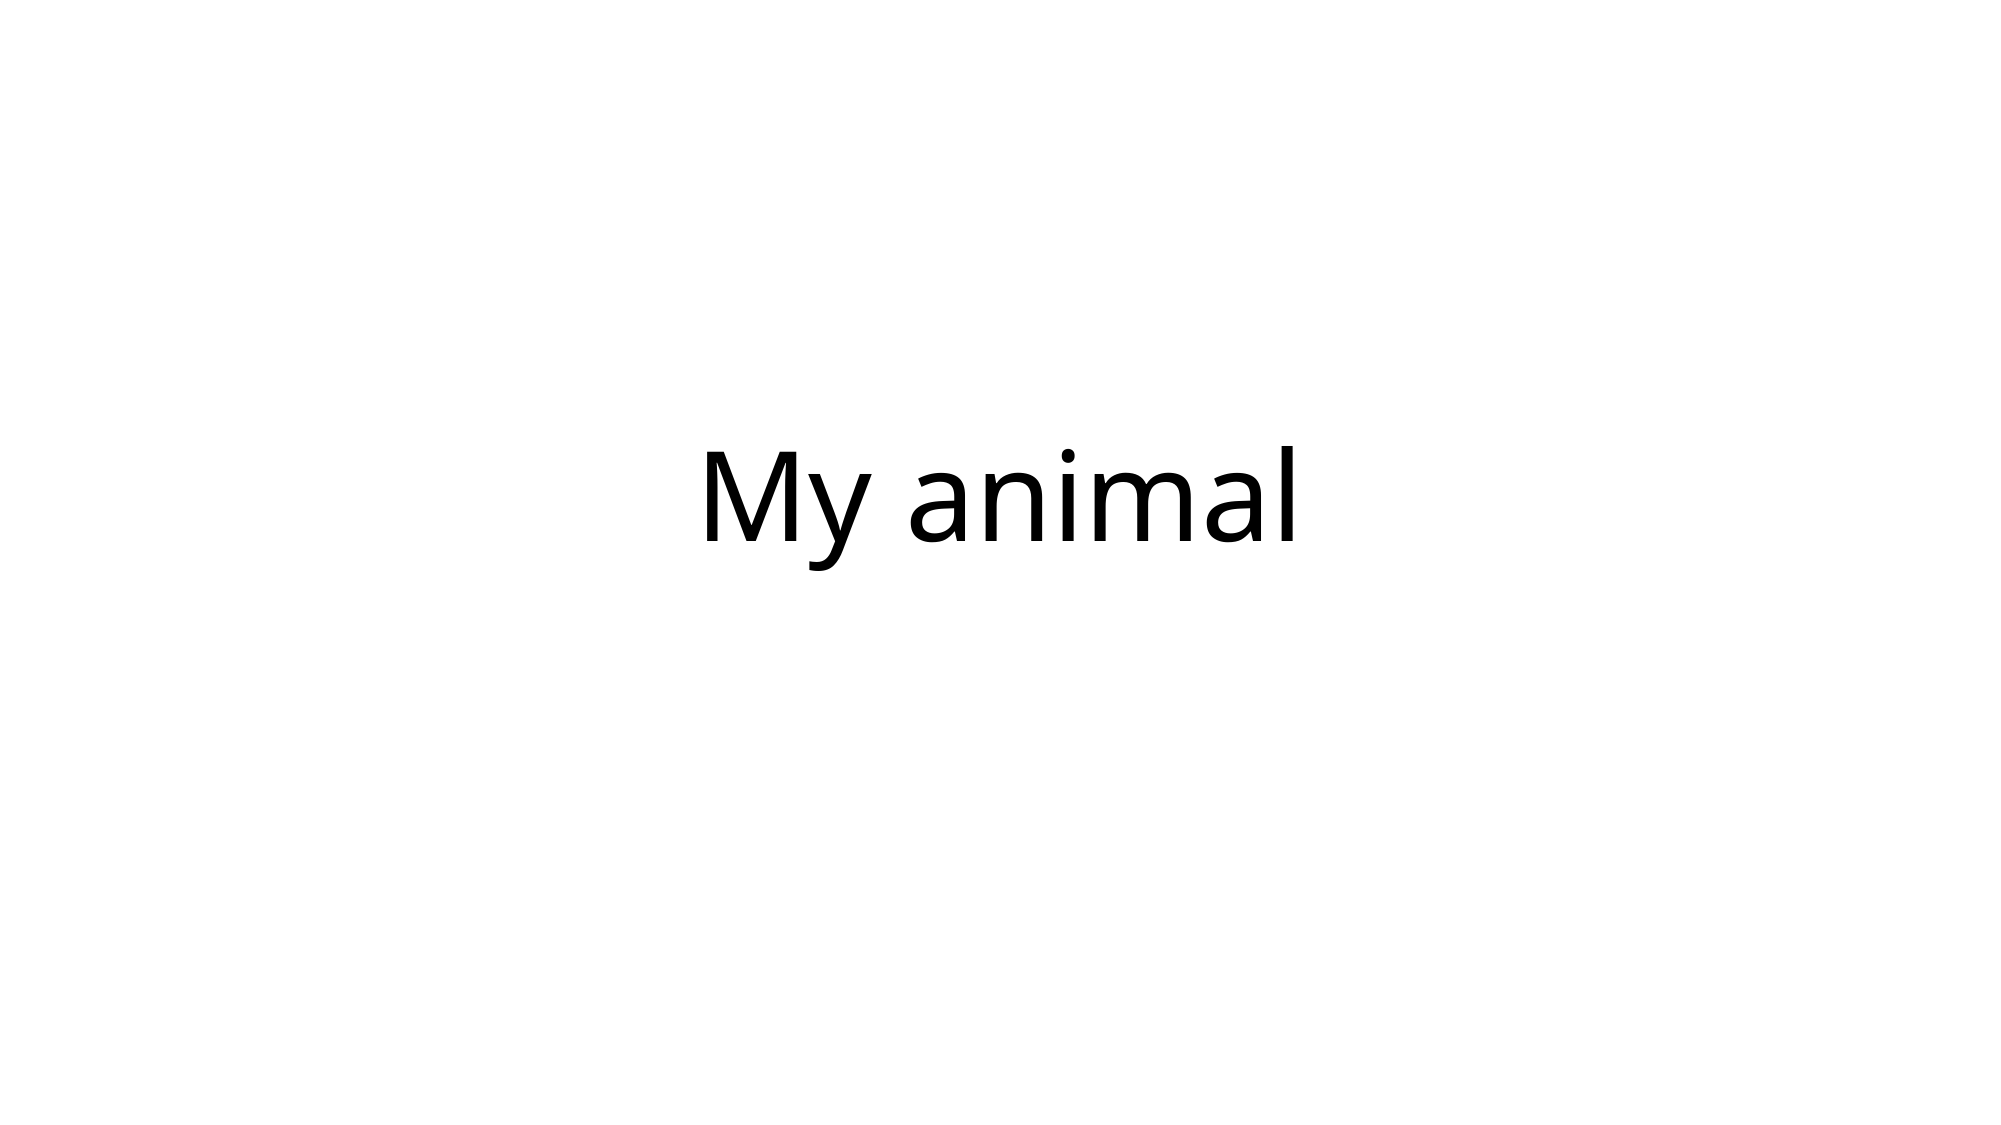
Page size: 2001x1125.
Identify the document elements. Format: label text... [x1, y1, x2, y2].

title My animal [249, 184, 1750, 576]
